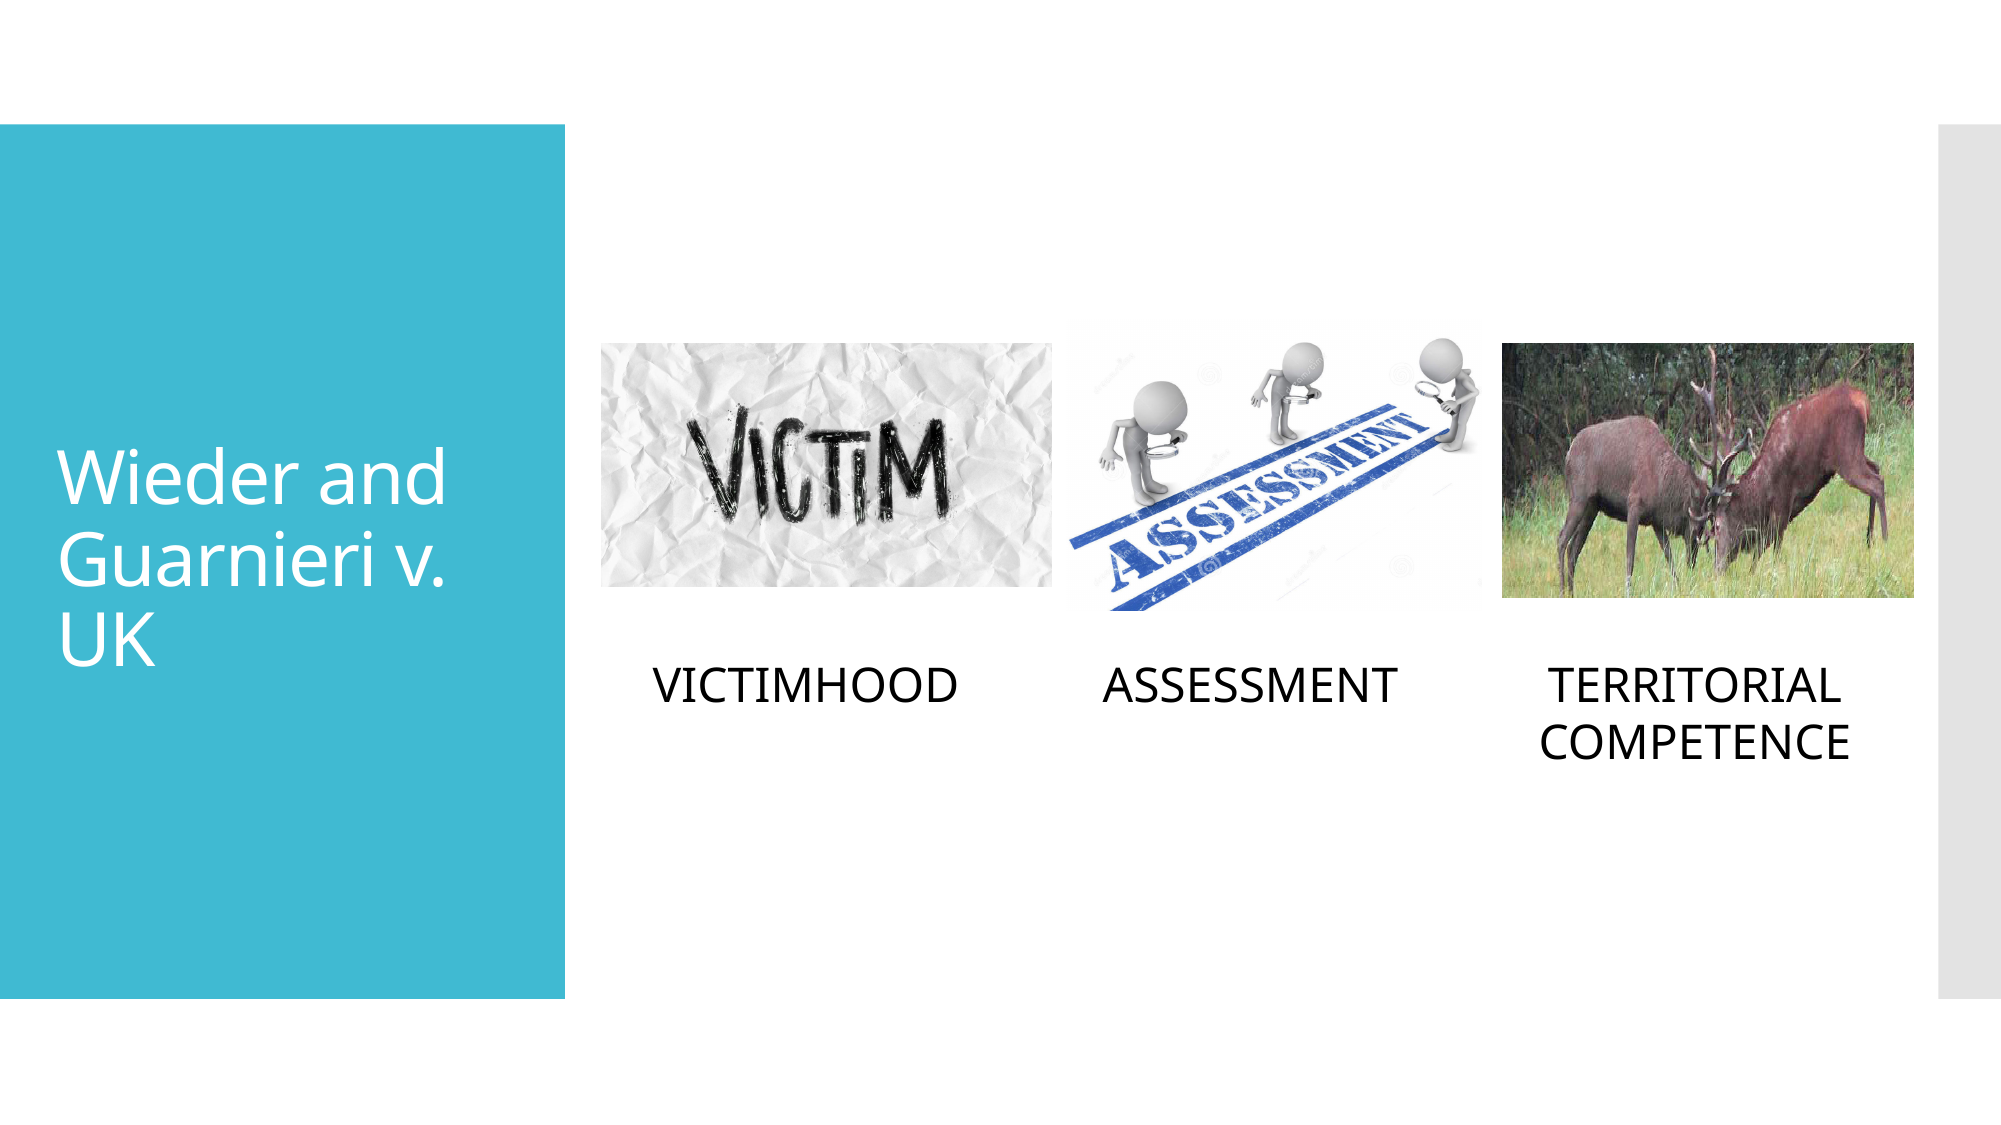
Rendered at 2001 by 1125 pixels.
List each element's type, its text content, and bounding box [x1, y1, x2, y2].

picture [601, 343, 1053, 588]
picture [1501, 343, 1914, 598]
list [616, 145, 1885, 980]
title Wieder and Guarnieri v. UK [41, 184, 525, 940]
picture [1066, 319, 1483, 611]
